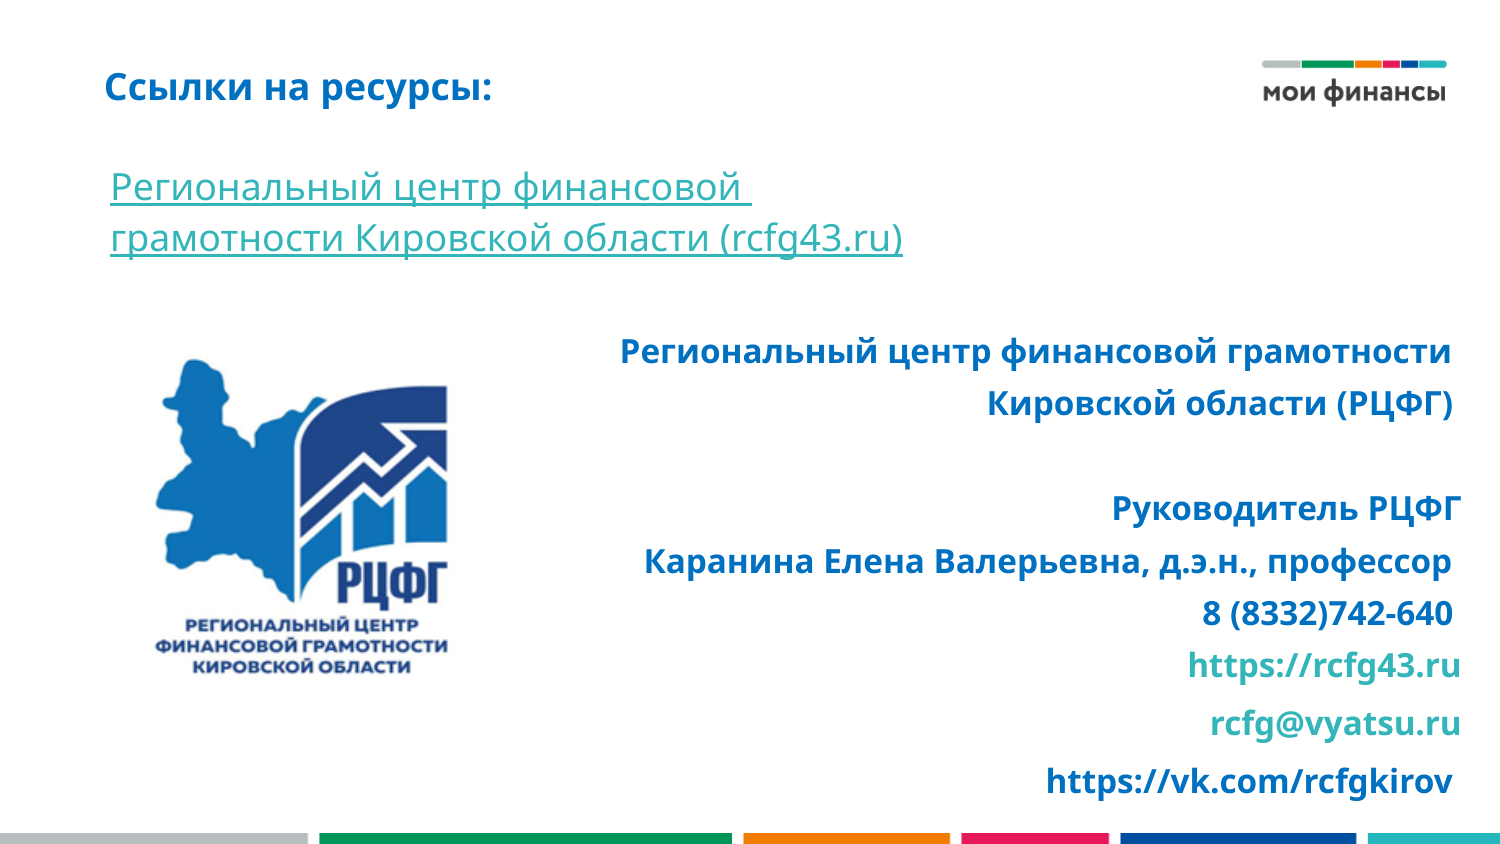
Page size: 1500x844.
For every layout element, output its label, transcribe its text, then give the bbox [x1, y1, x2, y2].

picture [0, 0, 1500, 844]
list Региональный центр финансовой грамотности Кировской области (rcfg43.ru) Региональный центр финансовой грамотности Кировской области (РЦФГ) Руководитель РЦФГ Каранина Елена Валерьевна, д.э.н., профессор 8 (8332)742-640 https://rcfg43.ru rcfg@vyatsu.ru https://vk.com/rcfgkirov [109, 114, 1463, 789]
title Ссылки на ресурсы: [103, 62, 1235, 176]
